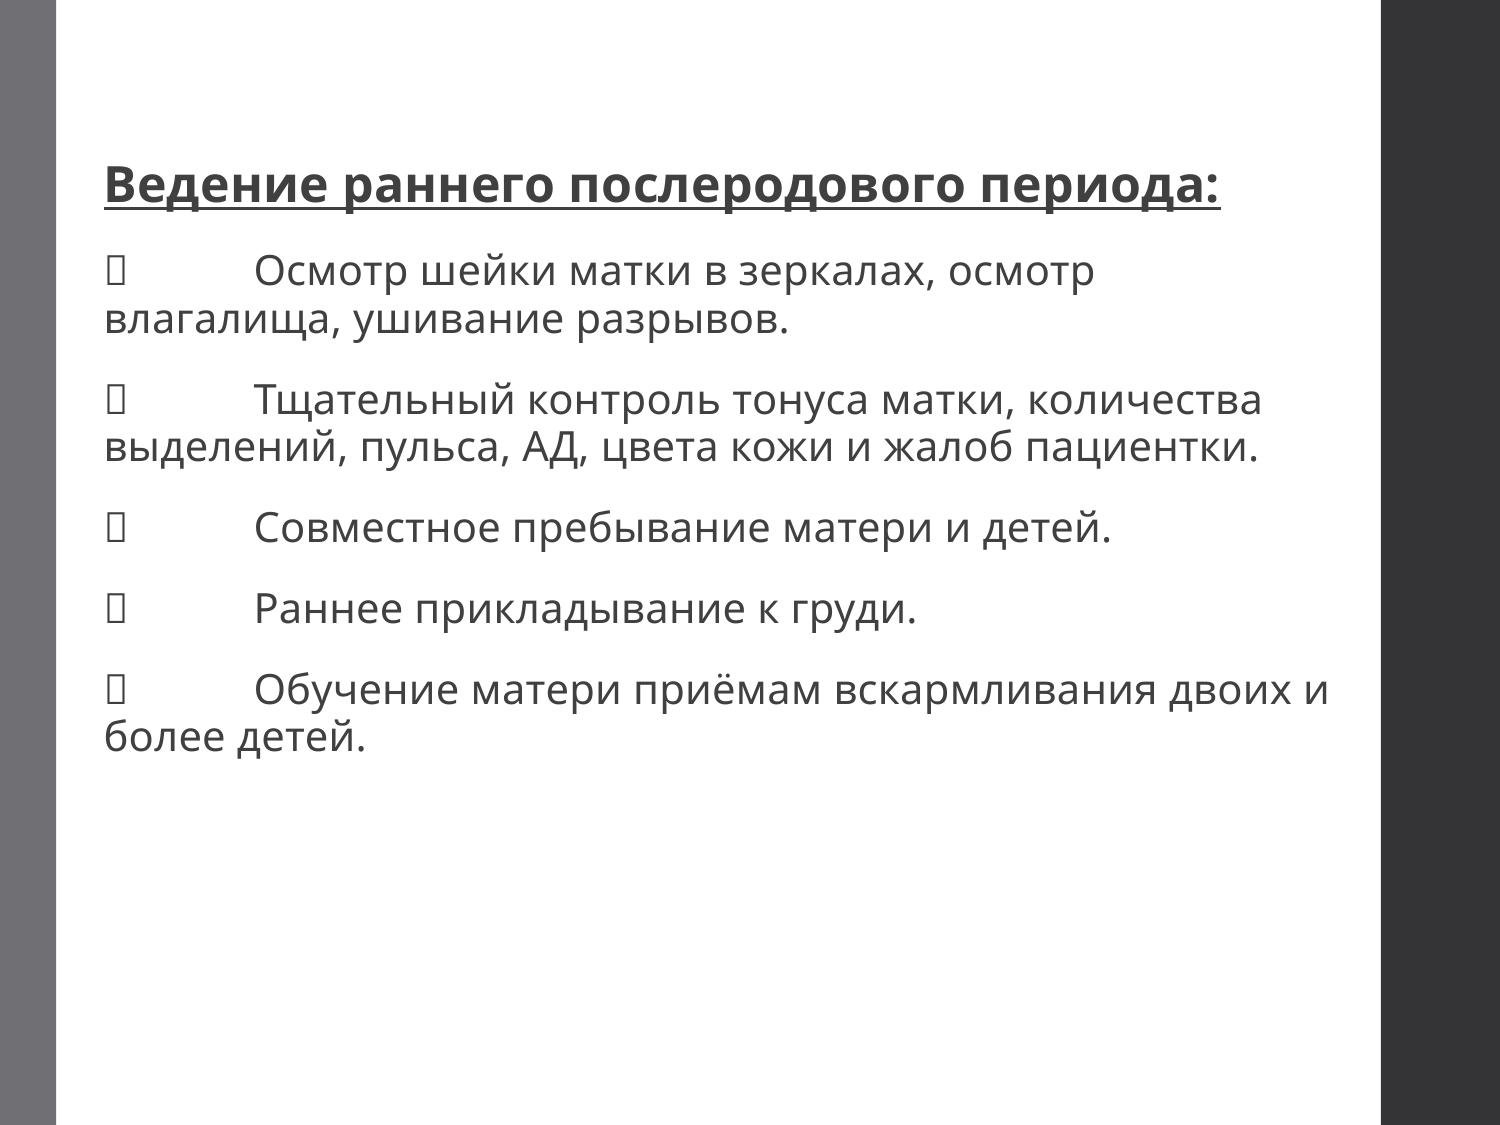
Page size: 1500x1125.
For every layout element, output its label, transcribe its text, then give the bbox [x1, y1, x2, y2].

list Ведение раннего послеродового периода:  Осмотр шейки матки в зеркалах, осмотр влагалища, ушивание разрывов.  Тщательный контроль тонуса матки, количества выделений, пульса, АД, цвета кожи и жалоб пациентки.  Совместное пребывание матери и детей.  Раннее прикладывание к груди.  Обучение матери приёмам вскармливания двоих и более детей. [88, 66, 1359, 1024]
